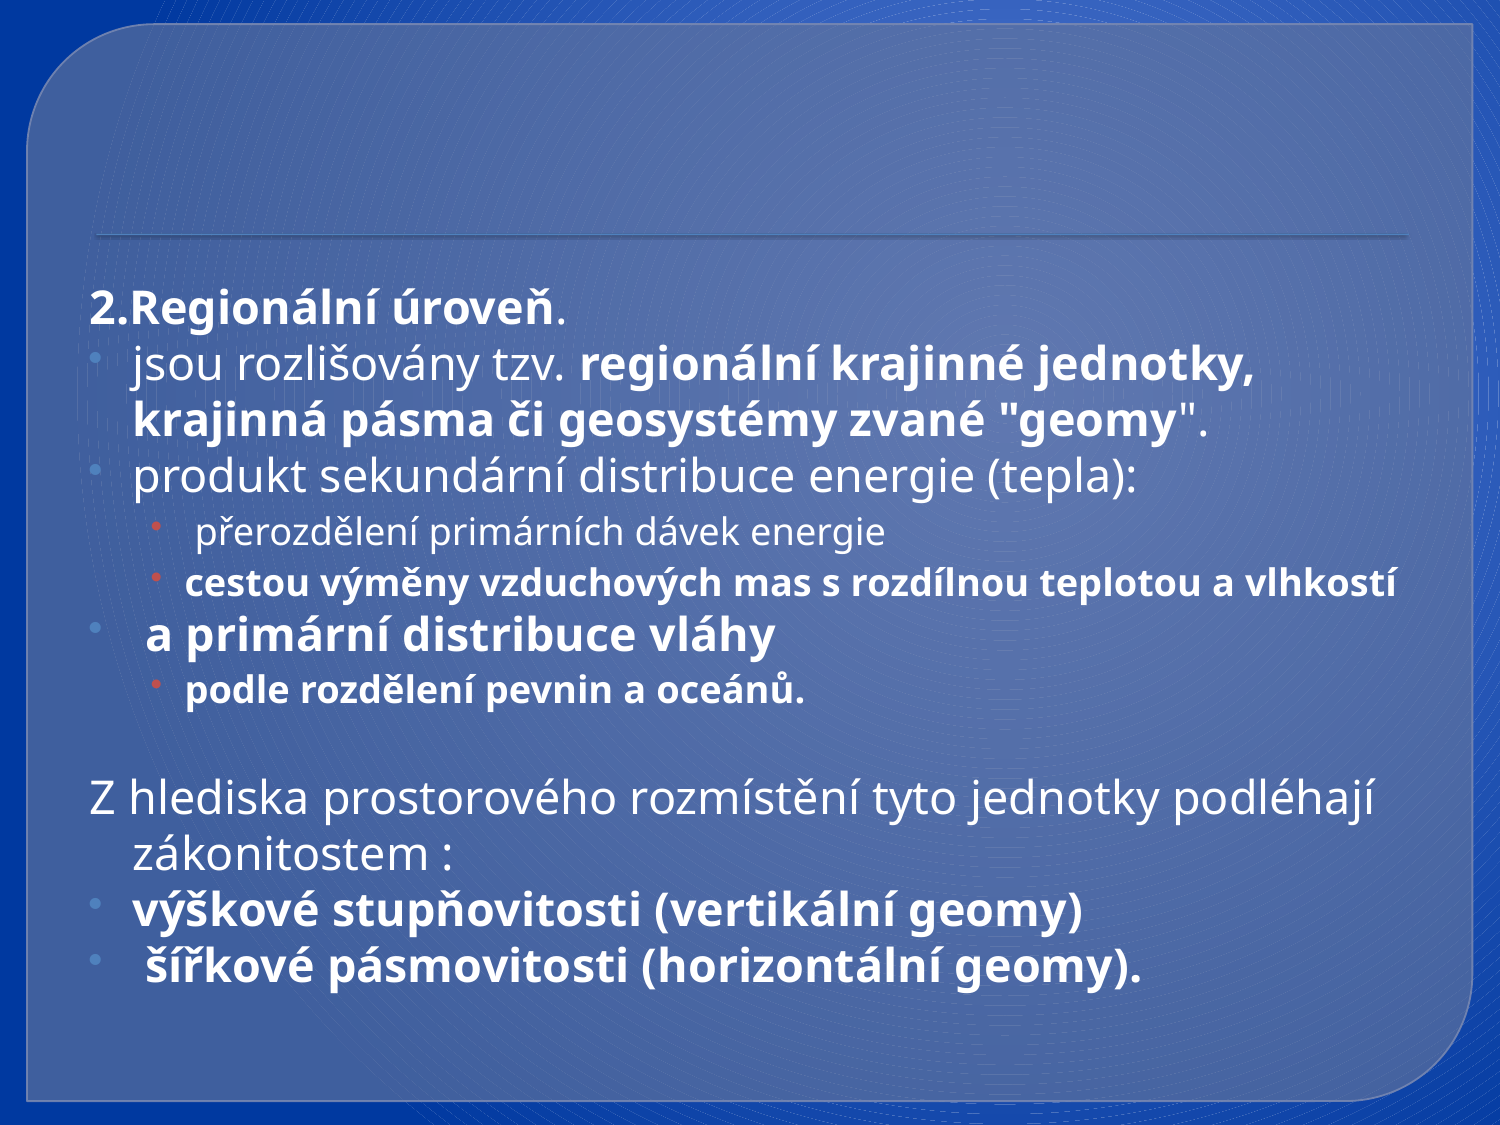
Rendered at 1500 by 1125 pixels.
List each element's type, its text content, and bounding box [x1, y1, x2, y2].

list 2.Regionální úroveň. jsou rozlišovány tzv. regionální krajinné jednotky, krajinná pásma či geosystémy zvané "geomy". produkt sekundární distribuce energie (tepla): přerozdělení primárních dávek energie cestou výměny vzduchových mas s rozdílnou teplotou a vlhkostí a primární distribuce vláhy podle rozdělení pevnin a oceánů. Z hlediska prostorového rozmístění tyto jednotky podléhají zákonitostem : výškové stupňovitosti (vertikální geomy) šířkové pásmovitosti (horizontální geomy). [75, 270, 1425, 1013]
